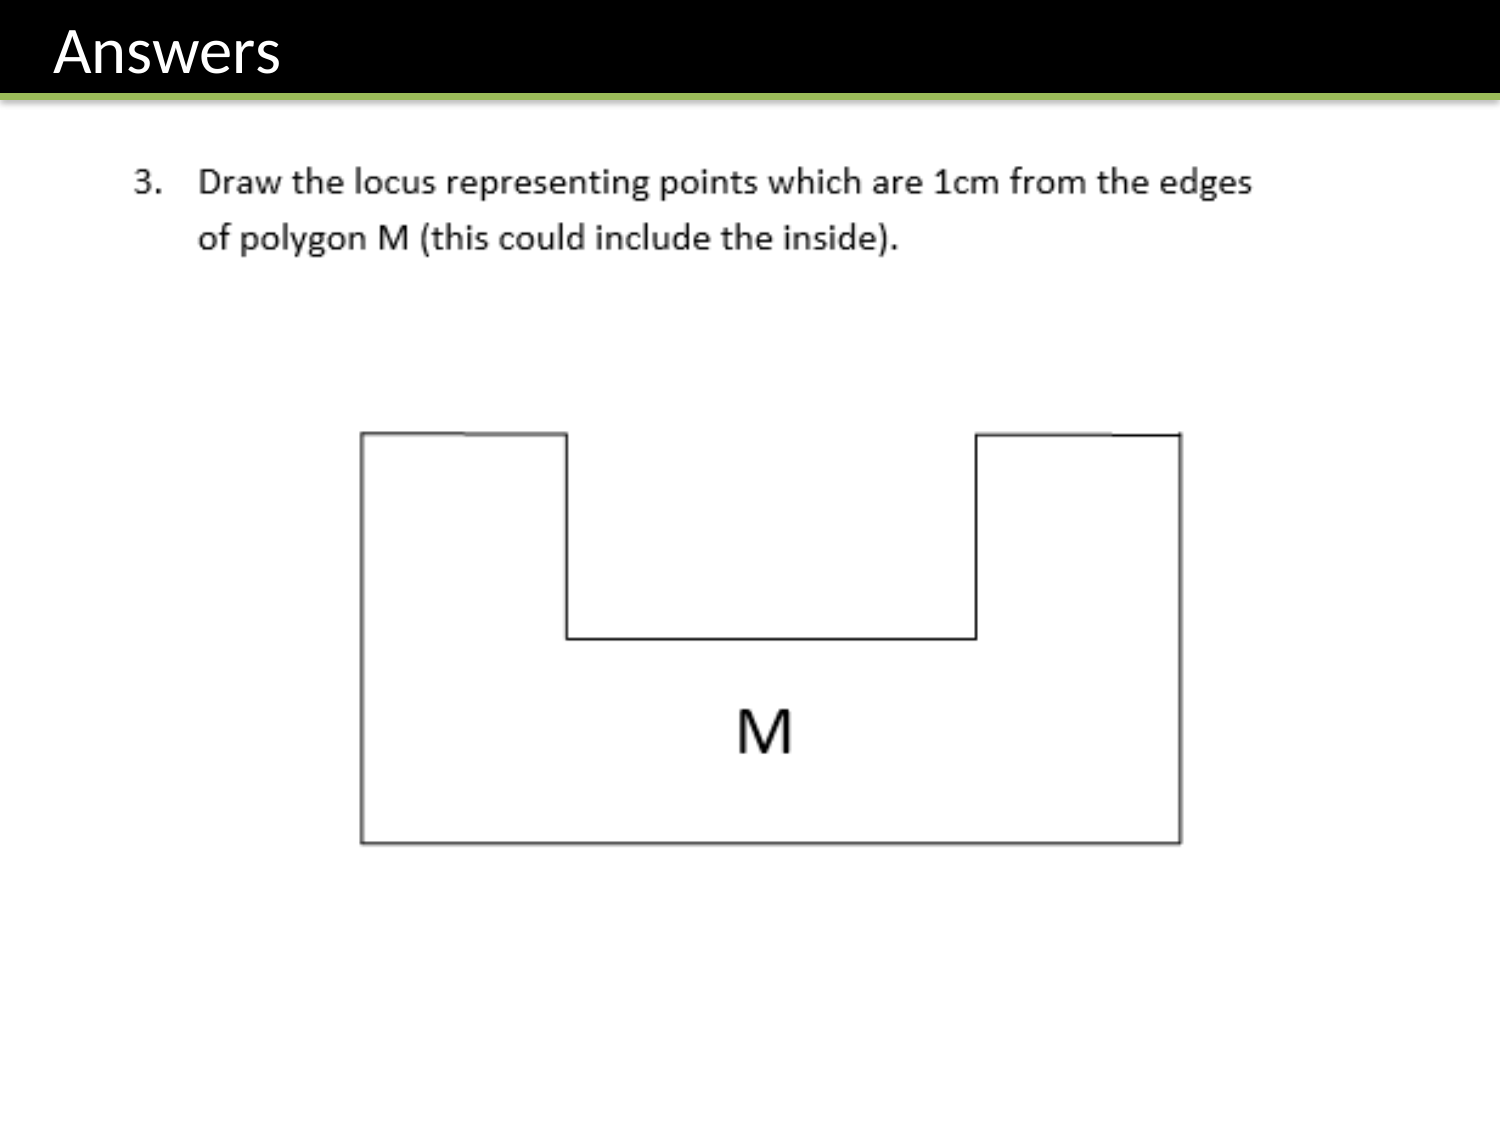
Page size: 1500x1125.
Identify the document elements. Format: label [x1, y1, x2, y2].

picture [86, 148, 1452, 1002]
text_box [0, 0, 1500, 99]
